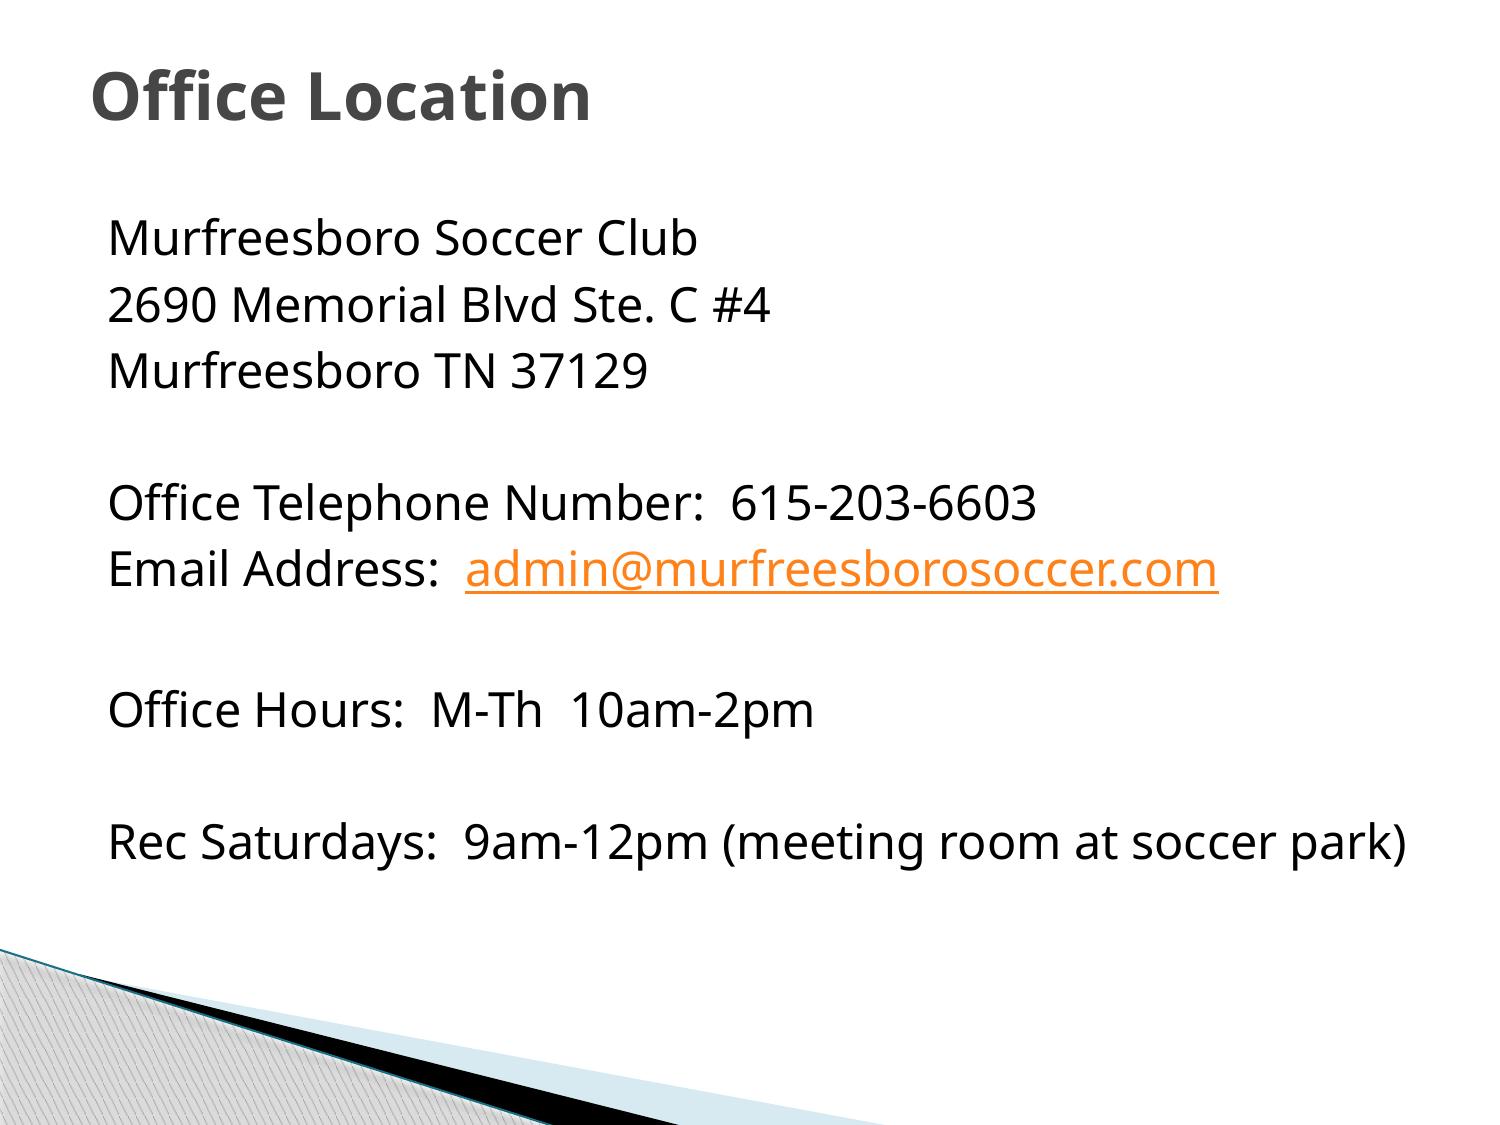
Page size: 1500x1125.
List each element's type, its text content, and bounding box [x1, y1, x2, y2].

title Office Location [75, 0, 1425, 188]
list Murfreesboro Soccer Club 2690 Memorial Blvd Ste. C #4 Murfreesboro TN 37129 Office Telephone Number: 615-203-6603 Email Address: admin@murfreesborosoccer.com Office Hours: M-Th 10am-2pm Rec Saturdays: 9am-12pm (meeting room at soccer park) [75, 200, 1425, 943]
